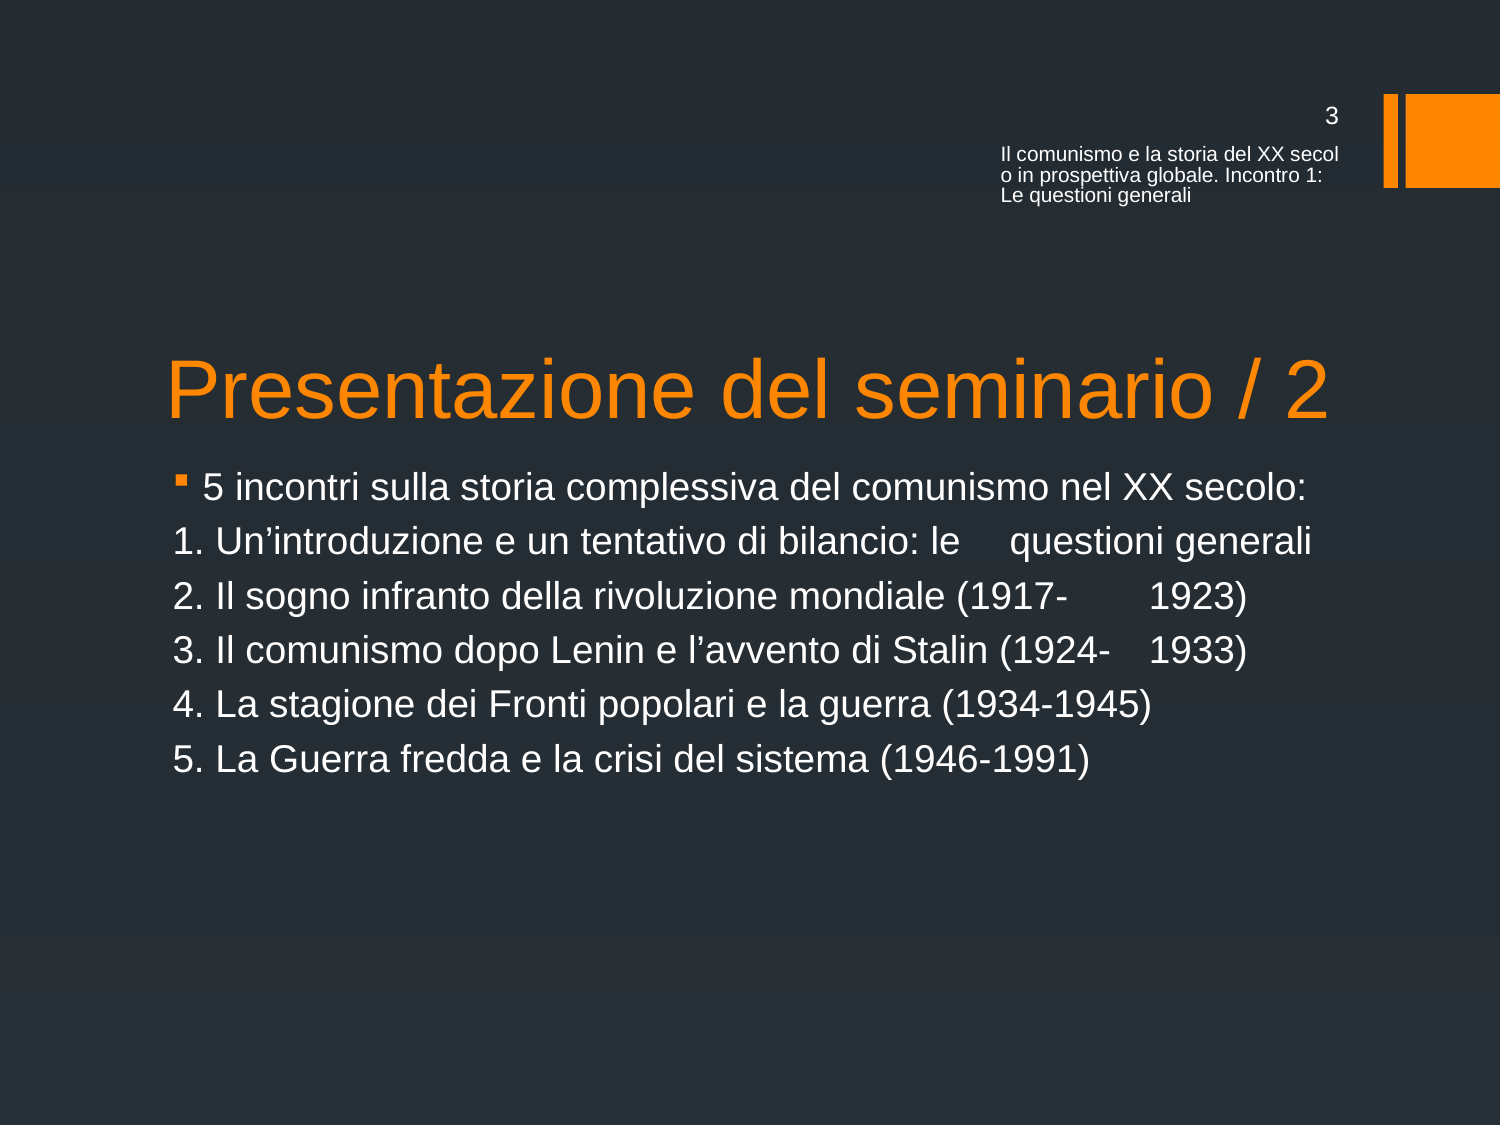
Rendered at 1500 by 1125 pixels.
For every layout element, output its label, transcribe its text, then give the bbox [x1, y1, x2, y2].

footer Il comunismo e la storia del XX secolo in prospettiva globale. Incontro 1: Le questioni generali [985, 140, 1355, 190]
title Presentazione del seminario / 2 [150, 253, 1350, 443]
slide_number 3 [1199, 90, 1355, 140]
list 5 incontri sulla storia complessiva del comunismo nel XX secolo: 1. Un’introduzione e un tentativo di bilancio: le questioni generali 2. Il sogno infranto della rivoluzione mondiale (1917- 1923) 3. Il comunismo dopo Lenin e l’avvento di Stalin (1924- 1933) 4. La stagione dei Fronti popolari e la guerra (1934-1945) 5. La Guerra fredda e la crisi del sistema (1946-1991) [150, 454, 1350, 1035]
